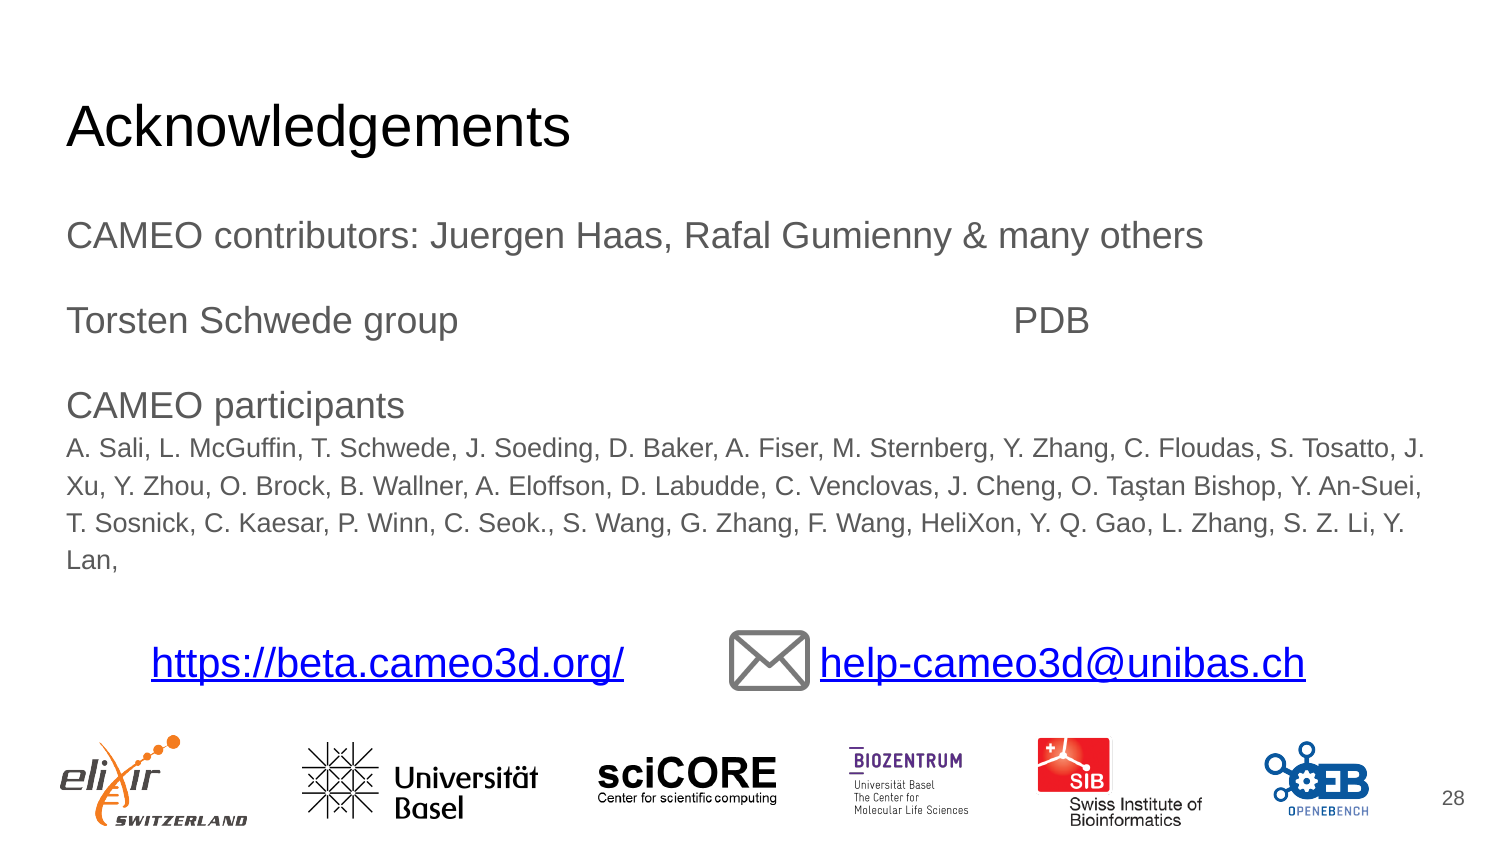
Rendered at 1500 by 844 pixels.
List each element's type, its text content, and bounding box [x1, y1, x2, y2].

picture [60, 735, 247, 826]
title Acknowledgements [51, 72, 1449, 167]
list CAMEO contributors: Juergen Haas, Rafal Gumienny & many others Torsten Schwede group PDB CAMEO participants A. Sali, L. McGuffin, T. Schwede, J. Soeding, D. Baker, A. Fiser, M. Sternberg, Y. Zhang, C. Floudas, S. Tosatto, J. Xu, Y. Zhou, O. Brock, B. Wallner, A. Eloffson, D. Labudde, C. Venclovas, J. Cheng, O. Taştan Bishop, Y. An-Suei, T. Sosnick, C. Kaesar, P. Winn, C. Seok., S. Wang, G. Zhang, F. Wang, HeliXon, Y. Q. Gao, L. Zhang, S. Z. Li, Y. Lan, [51, 189, 1449, 750]
picture [836, 735, 980, 826]
picture [1257, 733, 1382, 828]
picture [593, 750, 782, 810]
picture [1034, 735, 1202, 826]
slide_number ‹#› [1389, 764, 1480, 830]
text_box help-cameo3d@unibas.ch [813, 620, 1344, 701]
picture [729, 620, 811, 701]
picture [301, 742, 538, 819]
text_box https://beta.cameo3d.org/ [106, 620, 669, 701]
